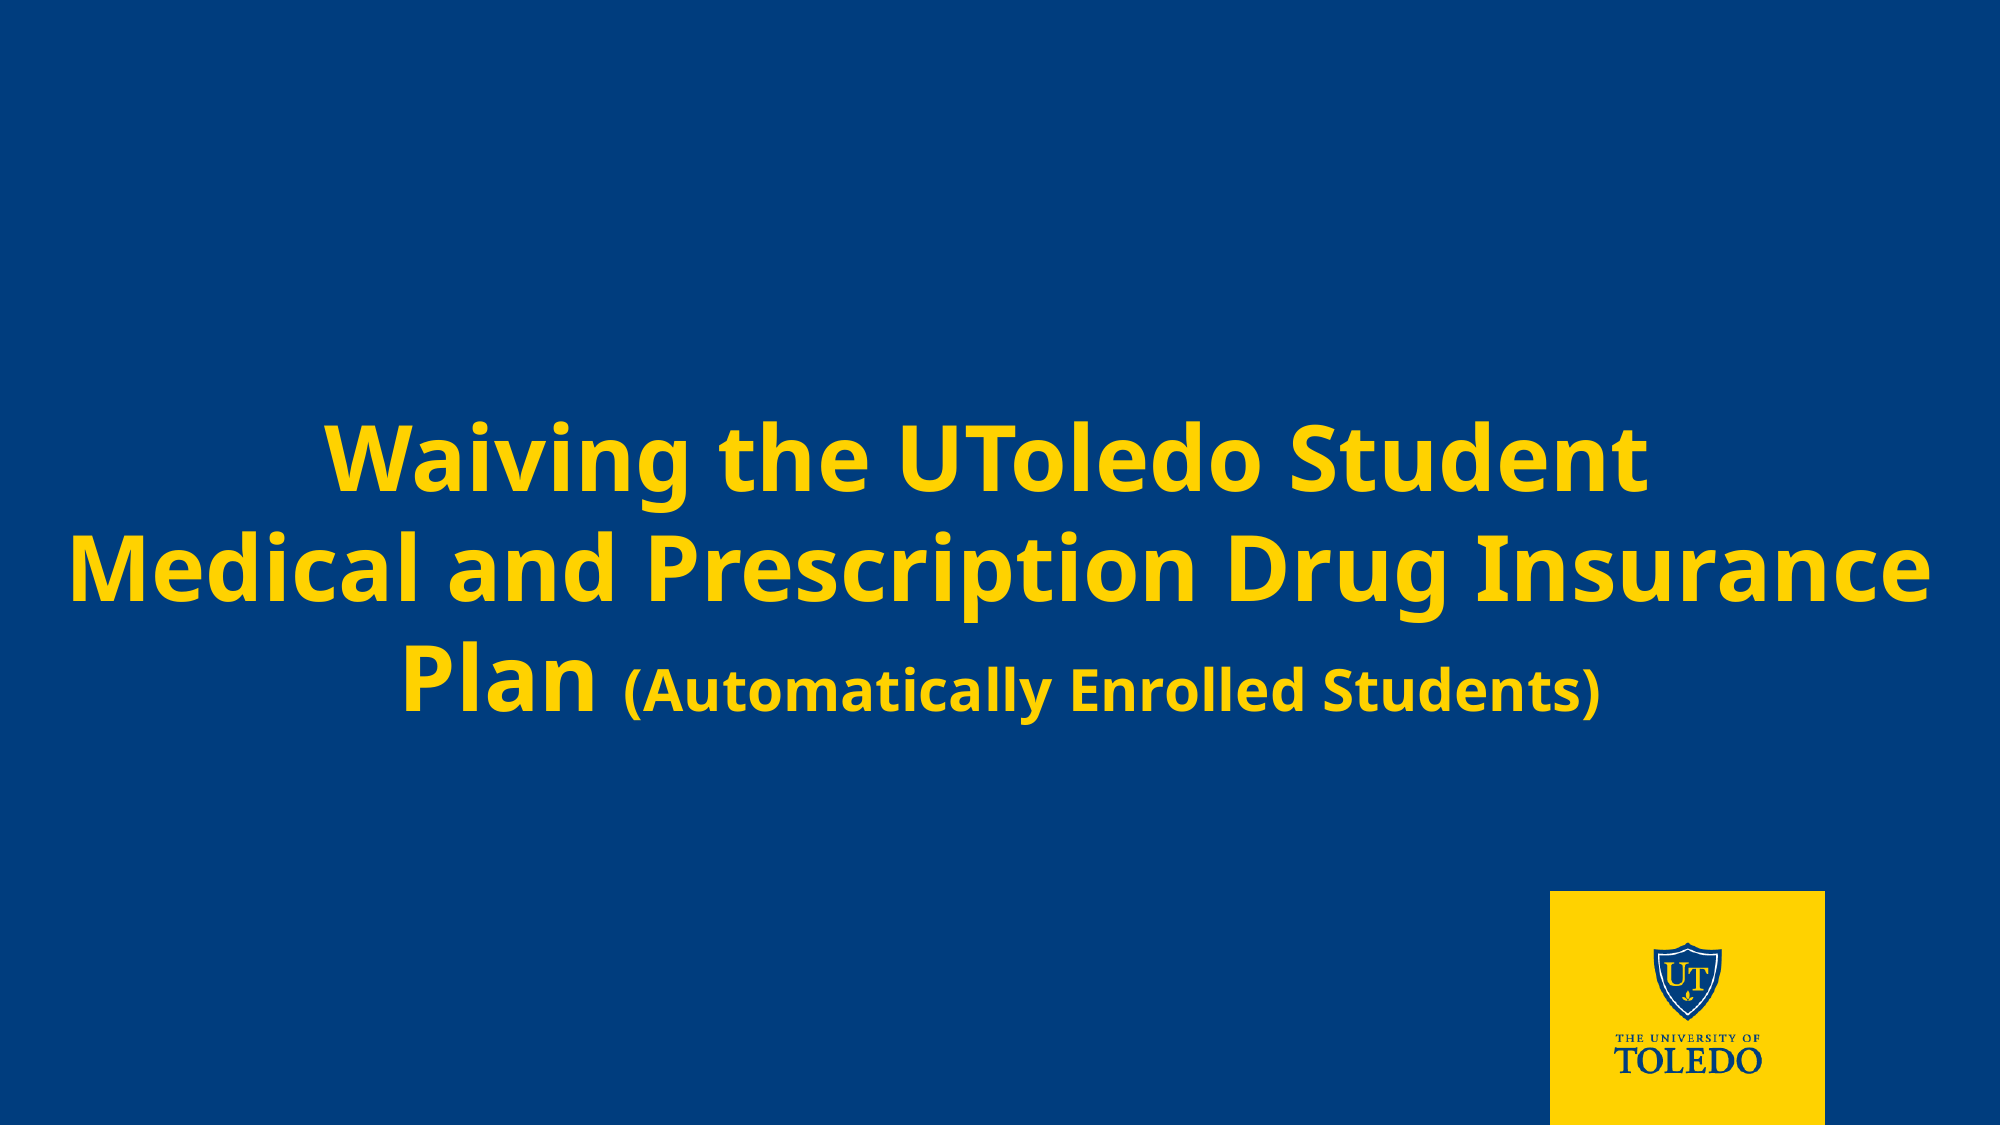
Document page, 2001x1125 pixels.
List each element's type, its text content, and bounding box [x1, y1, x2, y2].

text_box Waiving the UToledo Student Medical and Prescription Drug Insurance Plan (Automatically Enrolled Students) [0, 392, 2000, 738]
picture [1550, 890, 1825, 1125]
